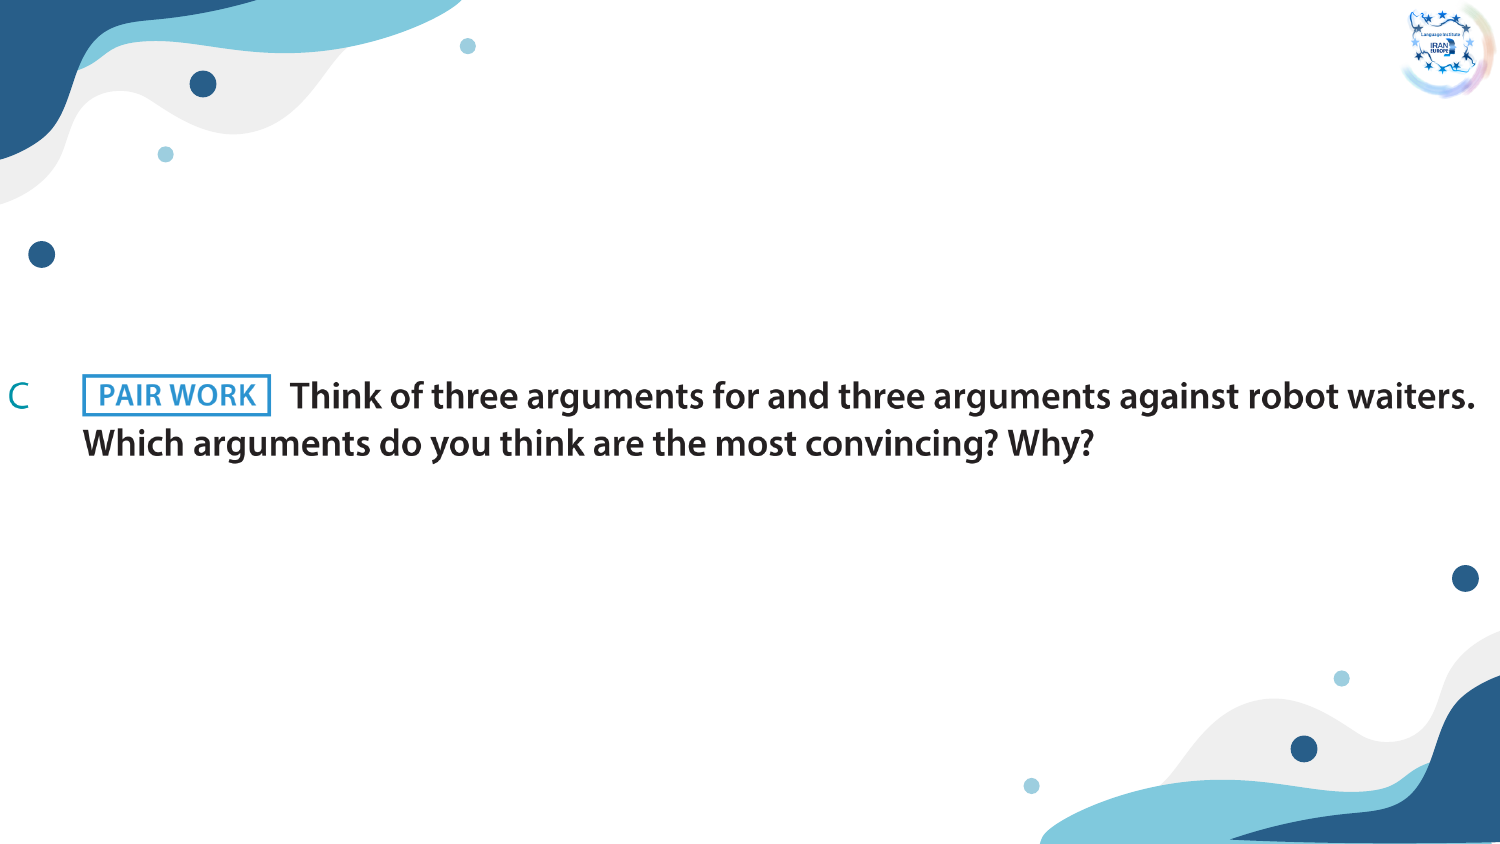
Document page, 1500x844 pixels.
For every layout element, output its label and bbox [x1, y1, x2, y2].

picture [1396, 0, 1500, 101]
picture [0, 364, 1500, 480]
